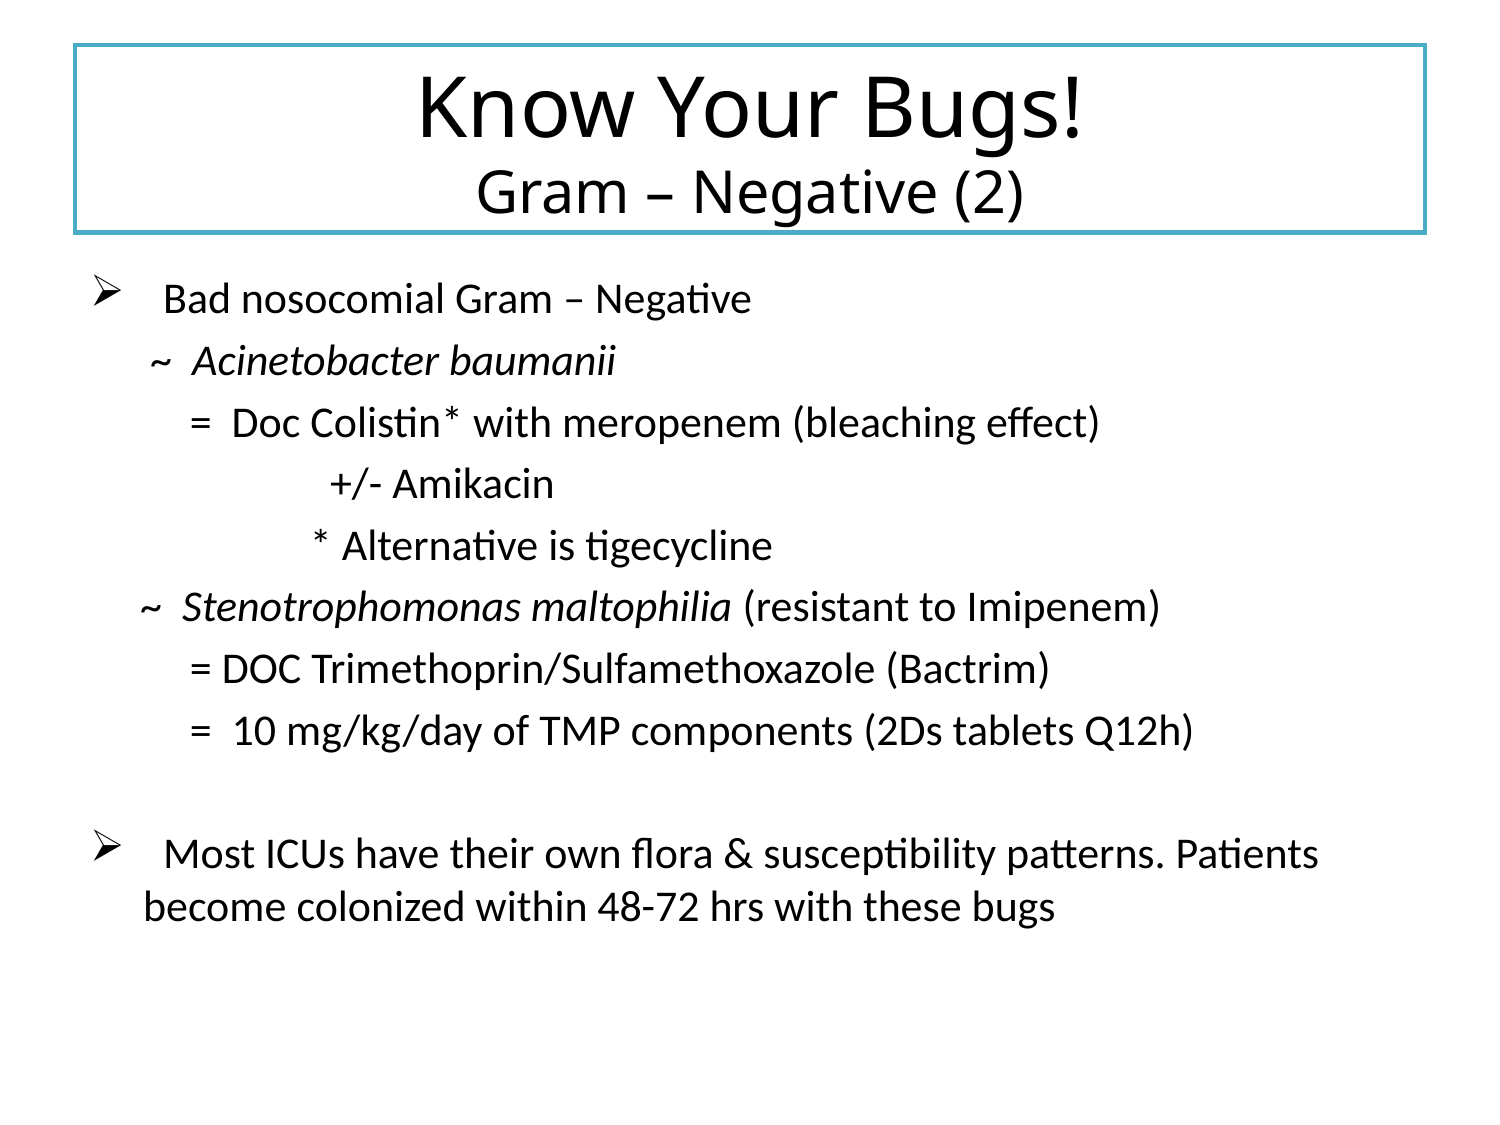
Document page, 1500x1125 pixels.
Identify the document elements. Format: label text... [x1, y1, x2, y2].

title Know Your Bugs! Gram – Negative (2) [73, 43, 1427, 235]
list Bad nosocomial Gram – Negative ~ Acinetobacter baumanii = Doc Colistin* with meropenem (bleaching effect) +/- Amikacin * Alternative is tigecycline ~ Stenotrophomonas maltophilia (resistant to Imipenem) = DOC Trimethoprin/Sulfamethoxazole (Bactrim) = 10 mg/kg/day of TMP components (2Ds tablets Q12h) Most ICUs have their own flora & susceptibility patterns. Patients become colonized within 48-72 hrs with these bugs [74, 262, 1426, 1006]
